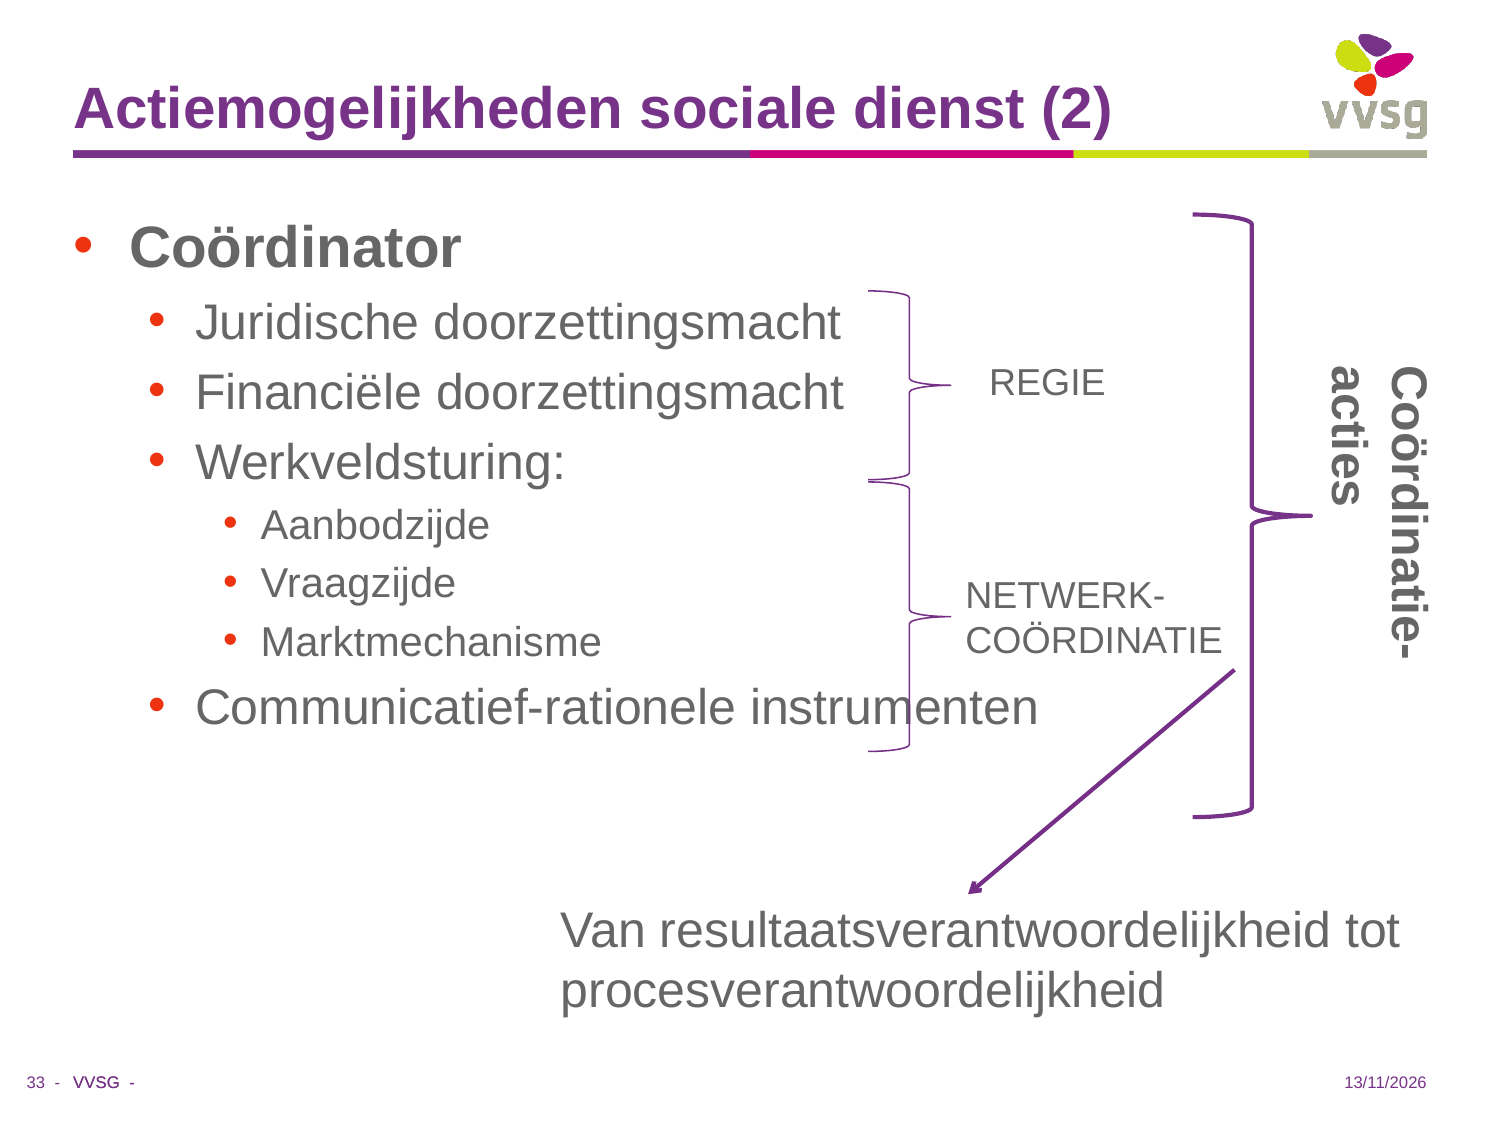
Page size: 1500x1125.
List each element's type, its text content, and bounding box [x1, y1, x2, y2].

list Coördinator Juridische doorzettingsmacht Financiële doorzettingsmacht Werkveldsturing: Aanbodzijde Vraagzijde Marktmechanisme Communicatief-rationele instrumenten [73, 209, 1427, 1034]
text_box REGIE [974, 350, 1176, 411]
slide_number 33 - [0, 1071, 65, 1093]
text_box [1192, 213, 1312, 815]
text_box Coördinatie-acties [1314, 351, 1450, 681]
text_box [868, 481, 950, 753]
title Actiemogelijkheden sociale dienst (2) [73, 0, 1280, 141]
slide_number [1309, 1071, 1427, 1093]
picture [1320, 32, 1427, 139]
text_box Van resultaatsverantwoordelijkheid tot procesverantwoordelijkheid [546, 889, 1455, 1025]
text_box NETWERK-COÖRDINATIE [950, 563, 1252, 669]
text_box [967, 669, 1235, 895]
text_box [868, 290, 952, 481]
